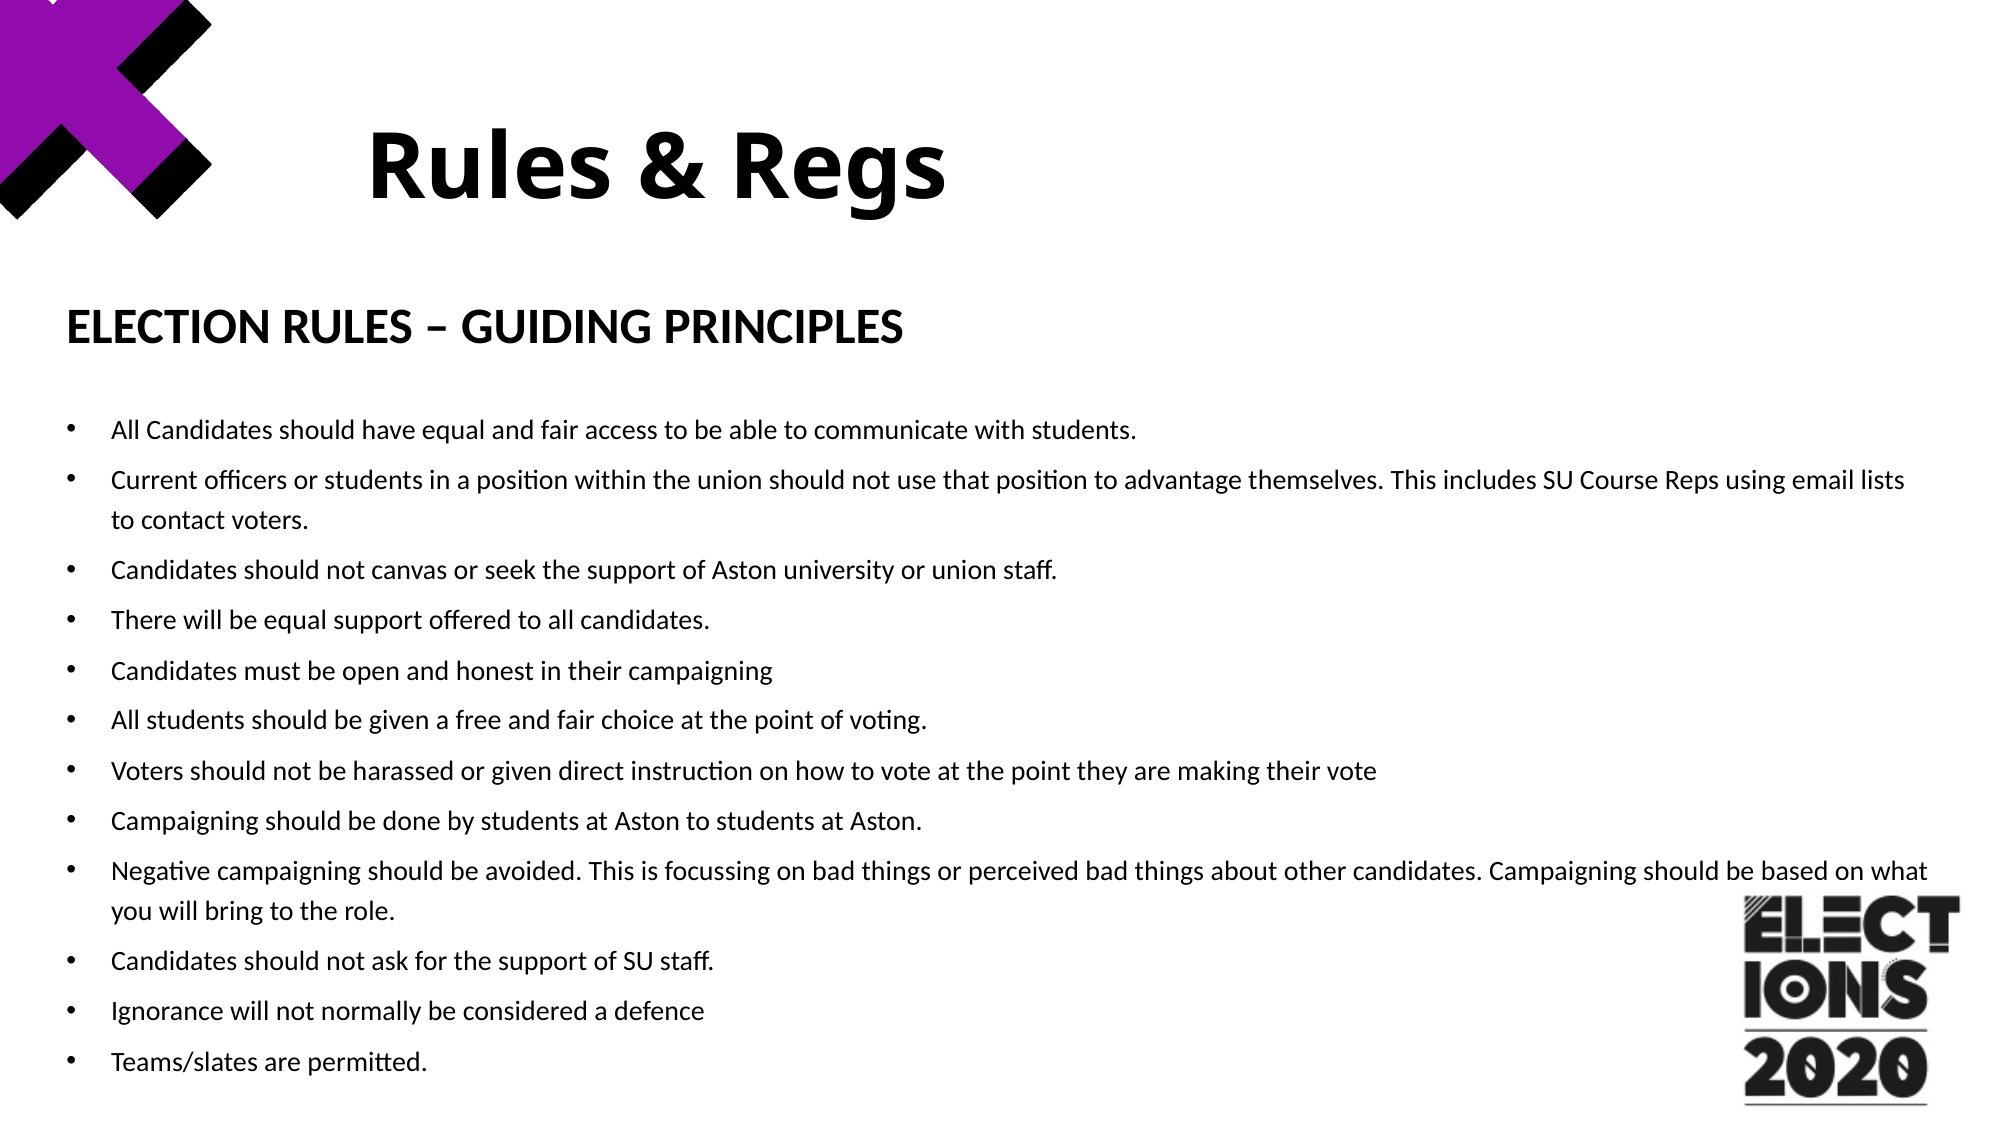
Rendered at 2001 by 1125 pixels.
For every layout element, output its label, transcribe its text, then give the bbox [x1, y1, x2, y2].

picture [1730, 880, 1973, 1125]
list ELECTION RULES – GUIDING PRINCIPLES All Candidates should have equal and fair access to be able to communicate with students. Current officers or students in a position within the union should not use that position to advantage themselves. This includes SU Course Reps using email lists to contact voters. Candidates should not canvas or seek the support of Aston university or union staff. There will be equal support offered to all candidates. Candidates must be open and honest in their campaigning All students should be given a free and fair choice at the point of voting. Voters should not be harassed or given direct instruction on how to vote at the point they are making their vote Campaigning should be done by students at Aston to students at Aston. Negative campaigning should be avoided. This is focussing on bad things or perceived bad things about other candidates. Campaigning should be based on what you will bring to the role. Candidates should not ask for the support of SU staff. Ignorance will not normally be considered a defence Teams/slates are permitted. [51, 248, 1952, 1094]
title Rules & Regs [350, 59, 2000, 278]
picture [0, 0, 212, 221]
